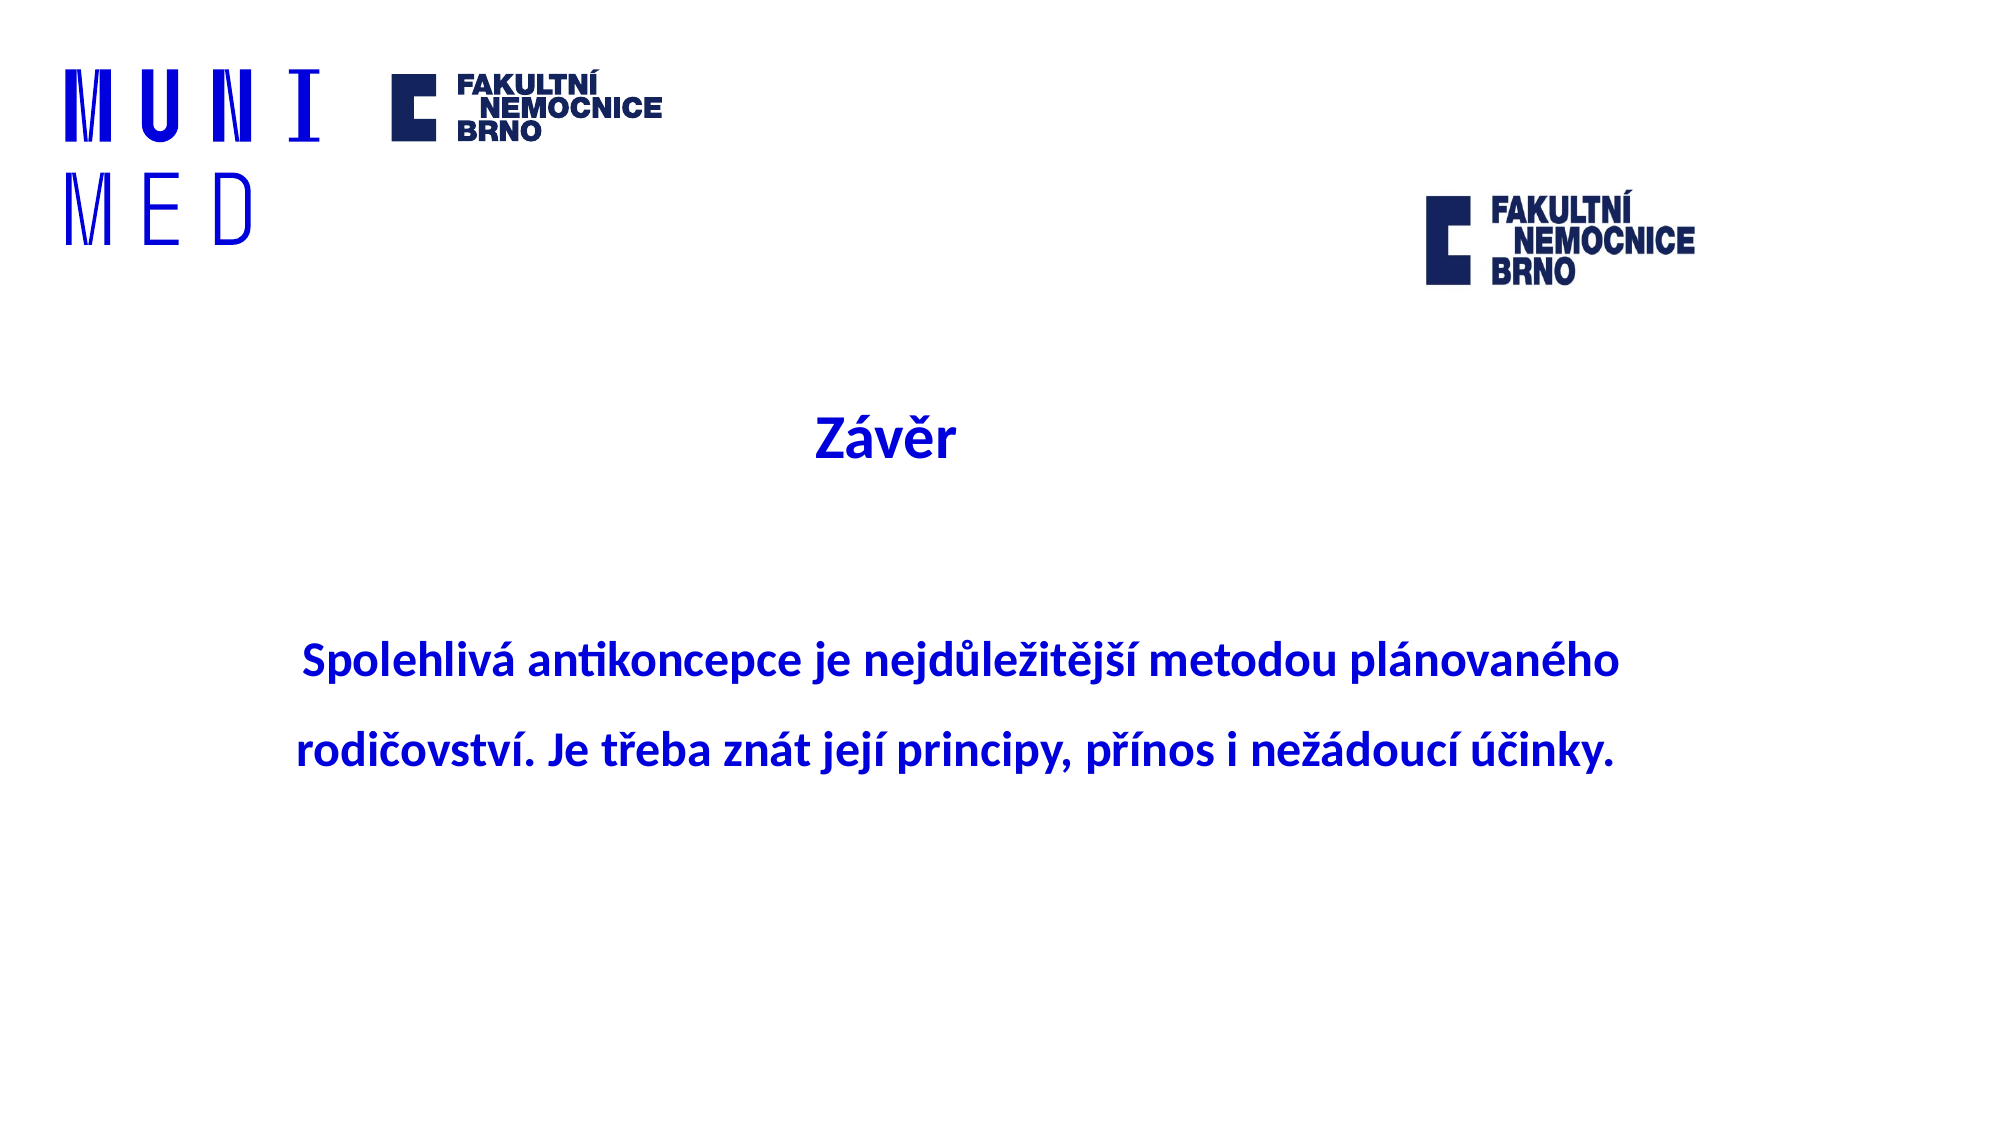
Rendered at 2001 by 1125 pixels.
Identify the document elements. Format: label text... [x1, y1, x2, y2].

text_box Závěr [509, 390, 1292, 477]
text_box Spolehlivá antikoncepce je nejdůležitější metodou plánovaného rodičovství. Je třeba znát její principy, přínos i nežádoucí účinky. [271, 588, 1653, 784]
picture [1403, 165, 1717, 314]
